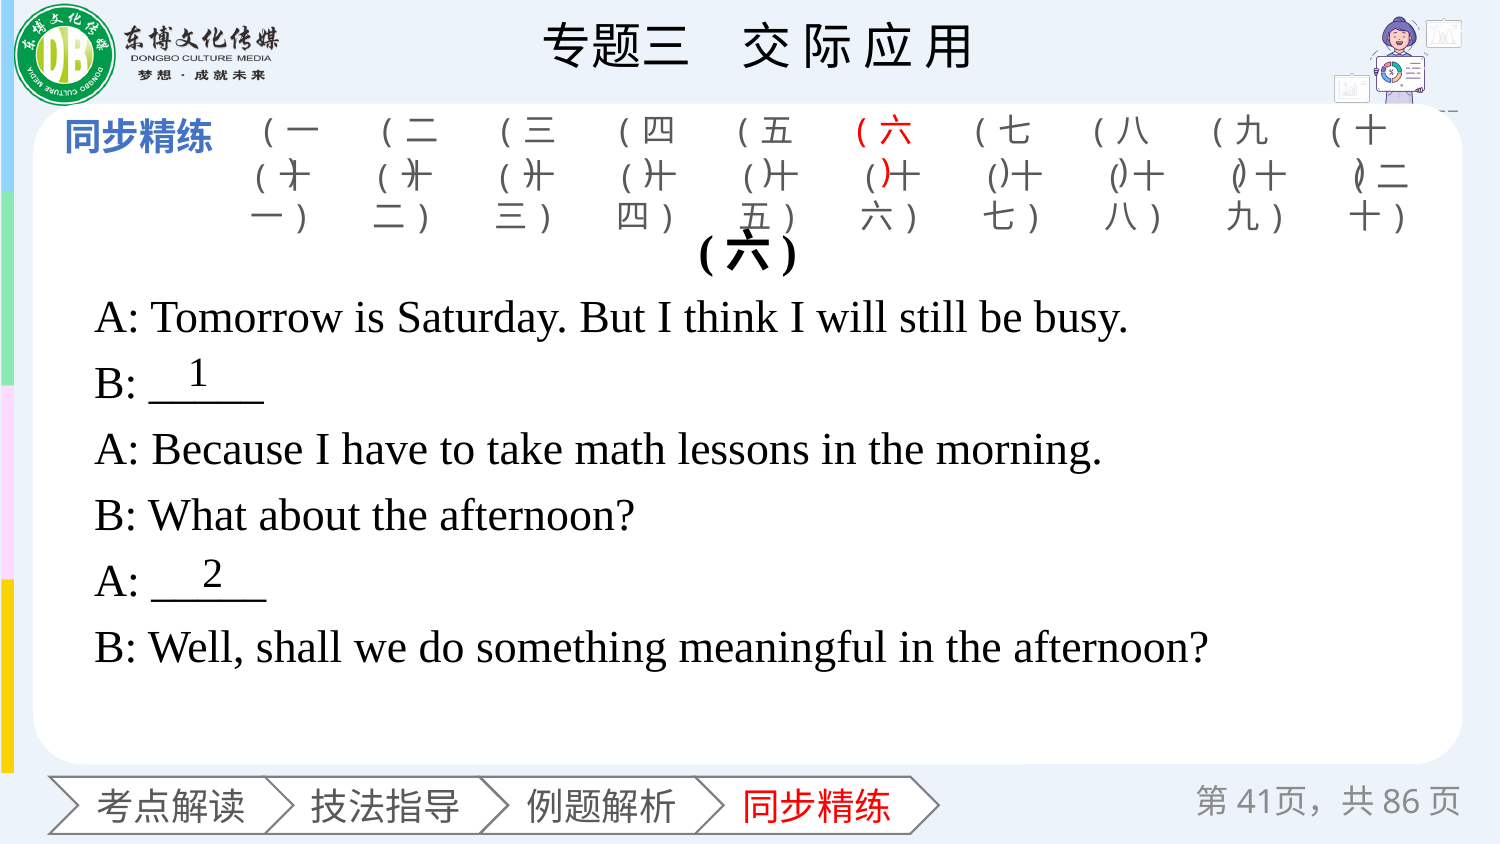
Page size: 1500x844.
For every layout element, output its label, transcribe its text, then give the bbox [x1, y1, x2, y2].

text_box (七) [949, 101, 1061, 197]
text_box (十一) [221, 147, 341, 243]
text_box (三) [474, 101, 586, 197]
text_box (一) [237, 101, 349, 197]
text_box (八) [1067, 101, 1179, 197]
text_box (二) [356, 101, 467, 197]
text_box (十四) [587, 147, 707, 243]
text_box (六) [830, 101, 942, 197]
slide_number 第页，共86页 [1172, 780, 1477, 826]
text_box (六) A: Tomorrow is Saturday. But I think I will still be busy. B: _____ A: Because I have to take math lessons in the morning. B: What about the afternoon? A: _____ B: Well, shall we do something meaningful in the afternoon? [79, 202, 1417, 680]
text_box (十八) [1075, 147, 1195, 243]
picture [14, 3, 280, 106]
text_box (十六) [831, 147, 951, 243]
text_box (十七) [953, 147, 1073, 243]
text_box (五) [711, 101, 823, 147]
text_box (十) [1305, 101, 1417, 197]
text_box (十三) [465, 147, 585, 243]
text_box (九) [1186, 101, 1298, 197]
text_box 2 [173, 538, 252, 604]
text_box (二十) [1319, 147, 1439, 243]
text_box 1 [159, 337, 238, 402]
picture [1312, 0, 1487, 131]
text_box (四) [593, 101, 705, 147]
text_box (十五) [709, 147, 829, 243]
text_box (十二) [343, 147, 463, 243]
text_box (十九) [1197, 147, 1317, 243]
